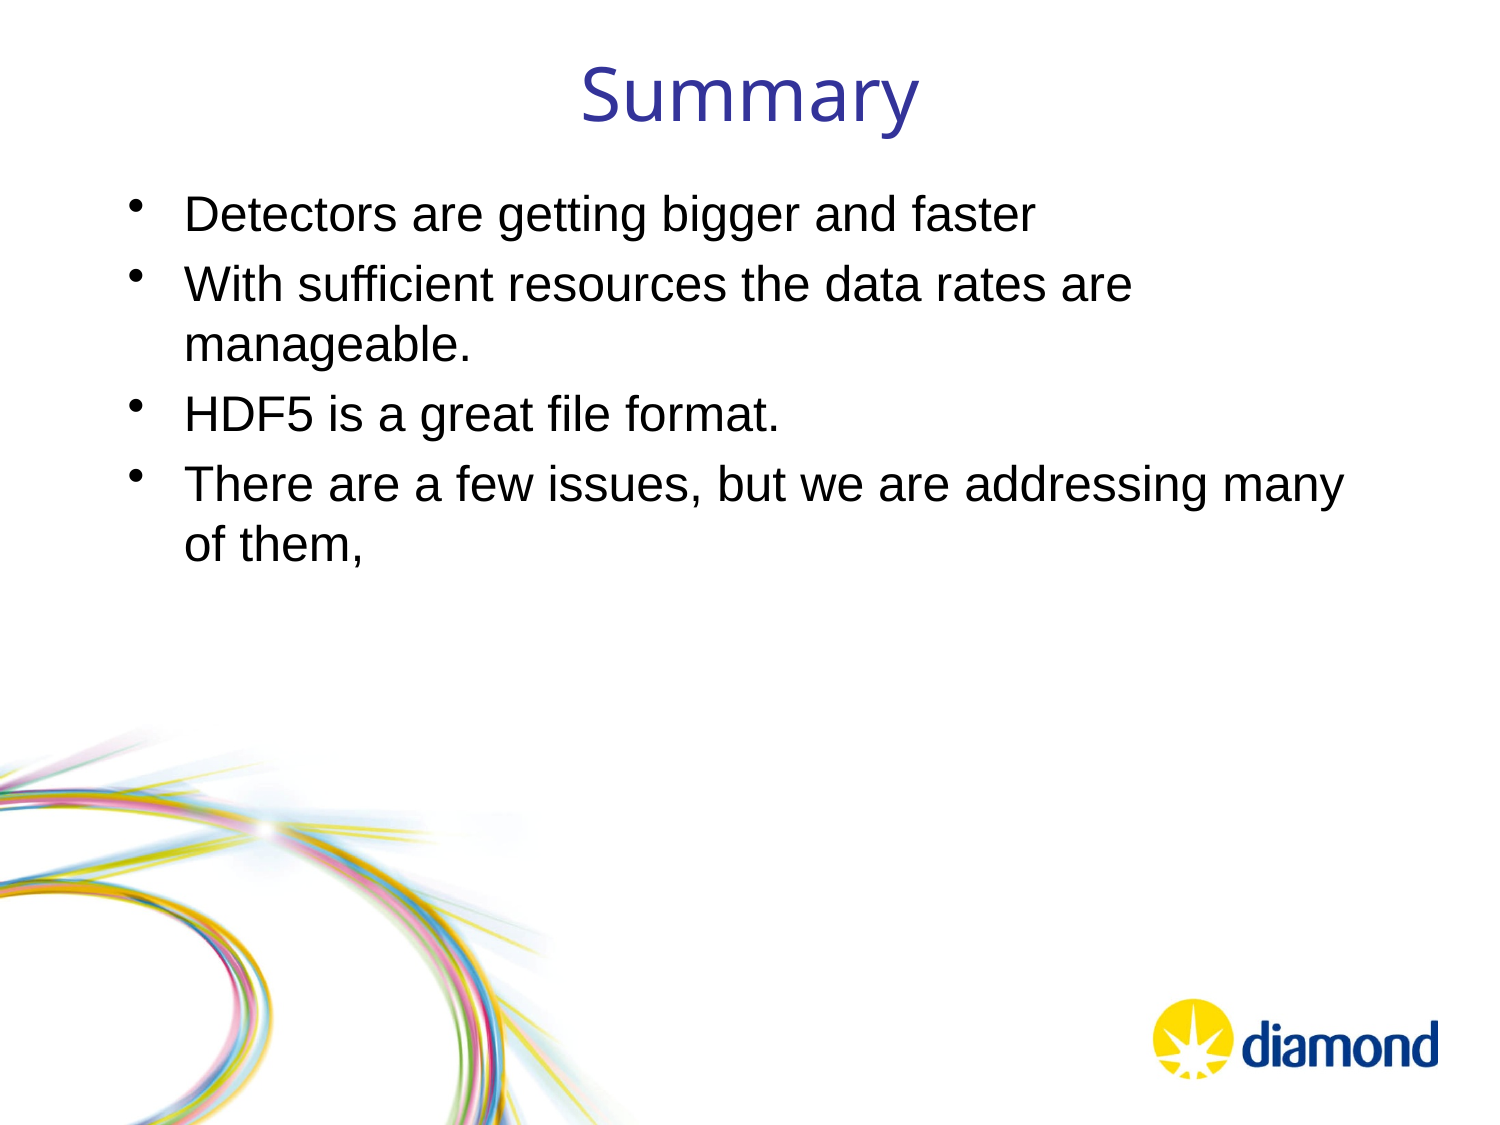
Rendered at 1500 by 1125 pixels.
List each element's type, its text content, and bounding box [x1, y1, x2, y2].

list Detectors are getting bigger and faster With sufficient resources the data rates are manageable. HDF5 is a great file format. There are a few issues, but we are addressing many of them, [112, 173, 1388, 975]
title Summary [112, 29, 1388, 155]
picture [0, 587, 1438, 1125]
